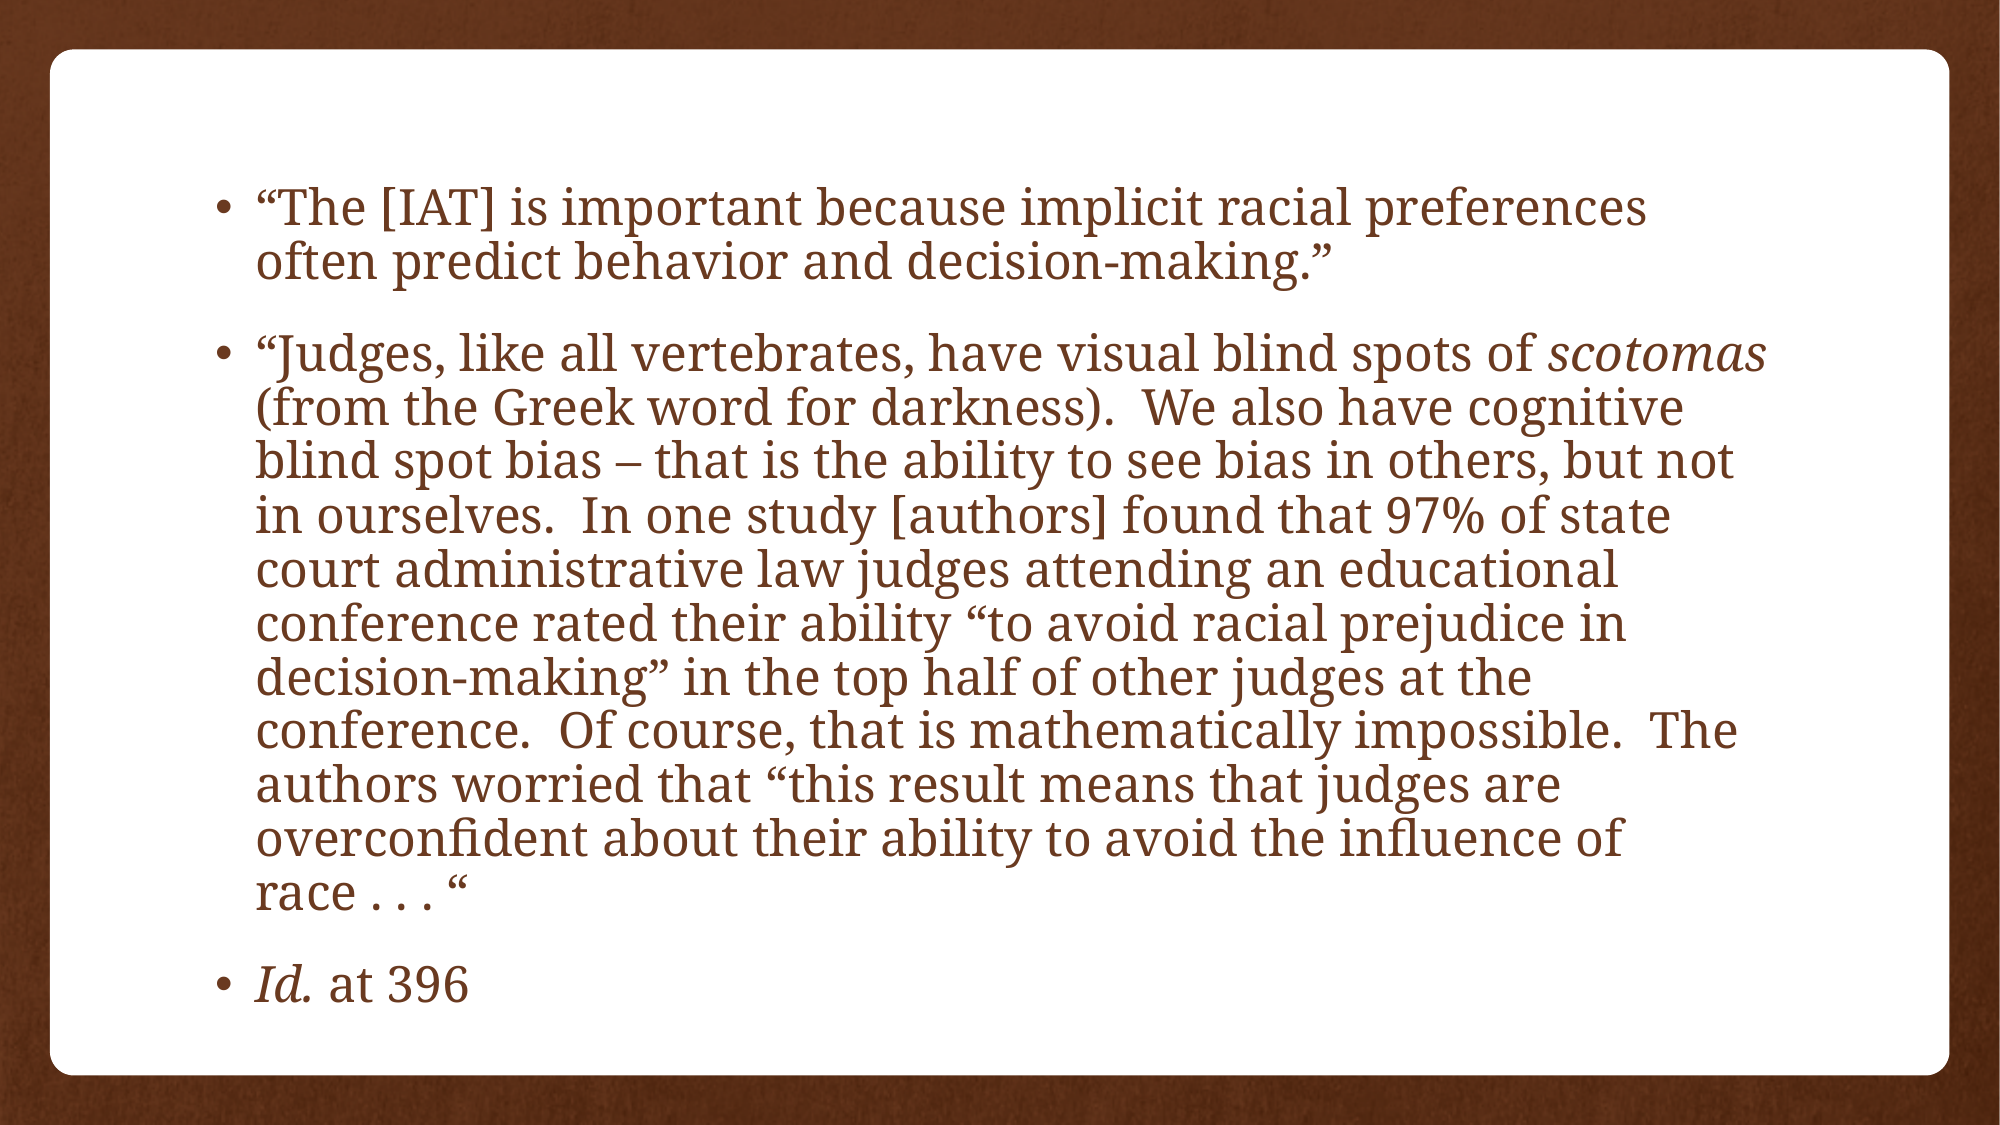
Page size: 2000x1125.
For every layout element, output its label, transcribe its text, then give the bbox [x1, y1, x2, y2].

list “The [IAT] is important because implicit racial preferences often predict behavior and decision-making.” “Judges, like all vertebrates, have visual blind spots of scotomas (from the Greek word for darkness). We also have cognitive blind spot bias – that is the ability to see bias in others, but not in ourselves. In one study [authors] found that 97% of state court administrative law judges attending an educational conference rated their ability “to avoid racial prejudice in decision-making” in the top half of other judges at the conference. Of course, that is mathematically impossible. The authors worried that “this result means that judges are overconfident about their ability to avoid the influence of race . . . “ Id. at 396 [199, 174, 1800, 996]
